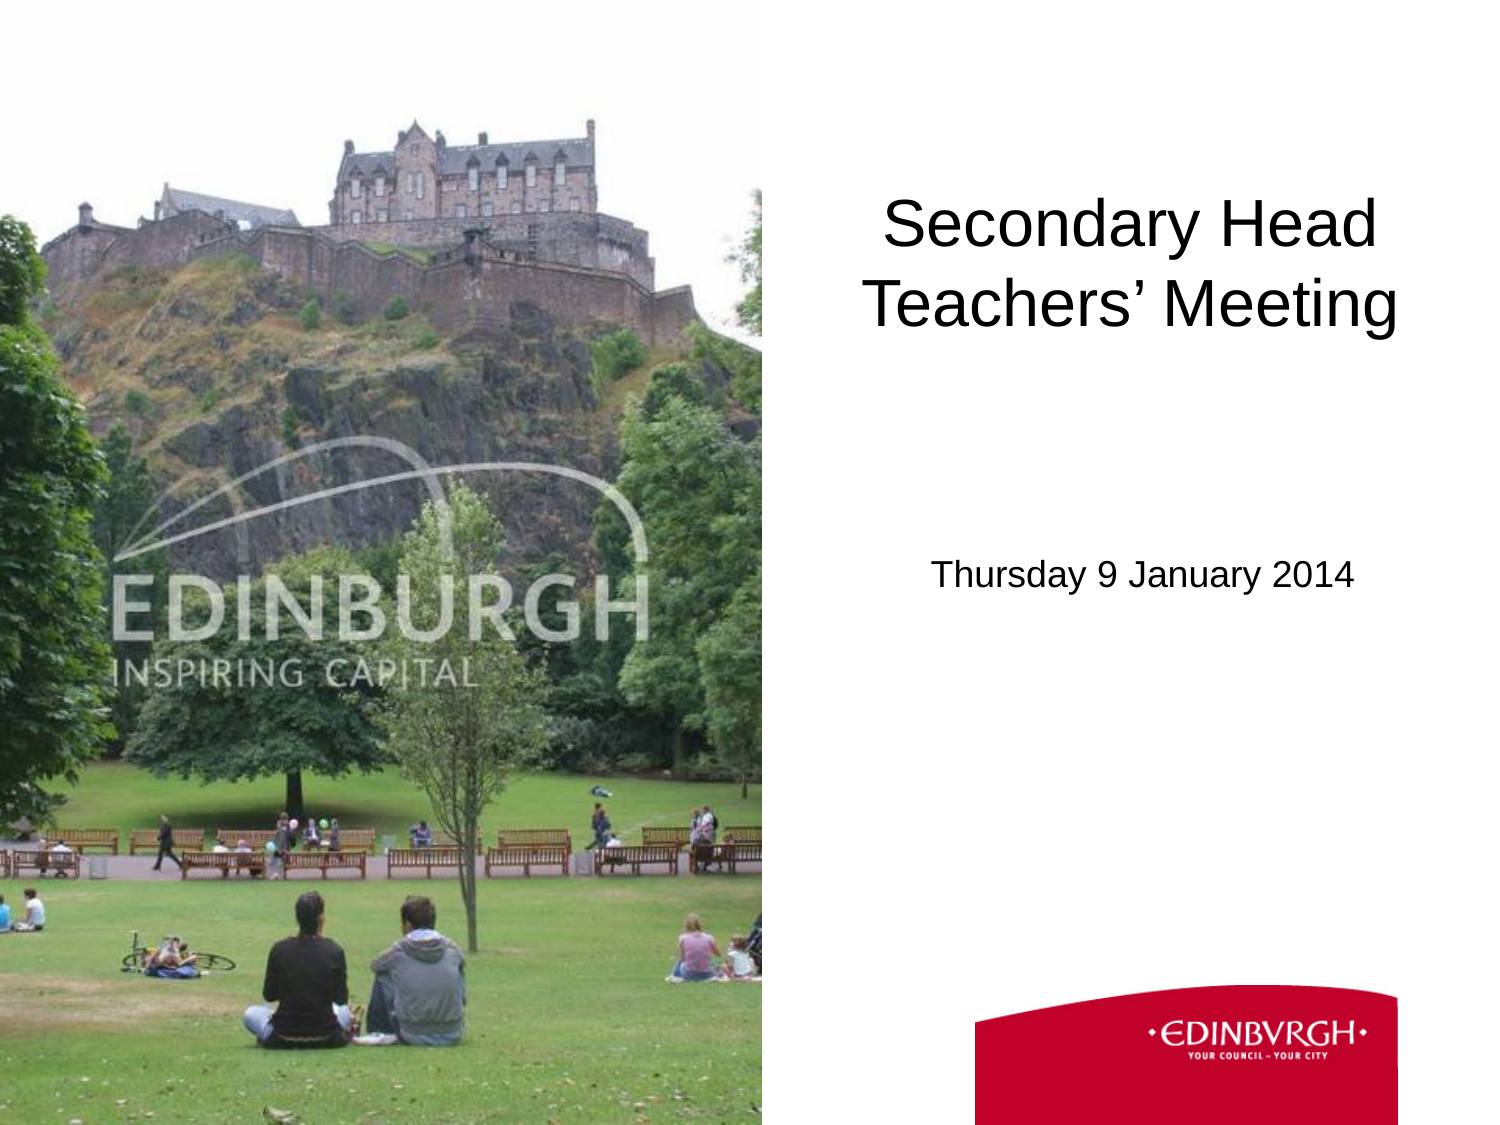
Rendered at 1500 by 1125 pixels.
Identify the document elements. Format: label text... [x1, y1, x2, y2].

text_box Thursday 9 January 2014 [785, 515, 1500, 941]
picture [975, 985, 1398, 1125]
text_box Secondary Head Teachers’ Meeting [766, 30, 1500, 468]
picture [0, 0, 762, 1125]
